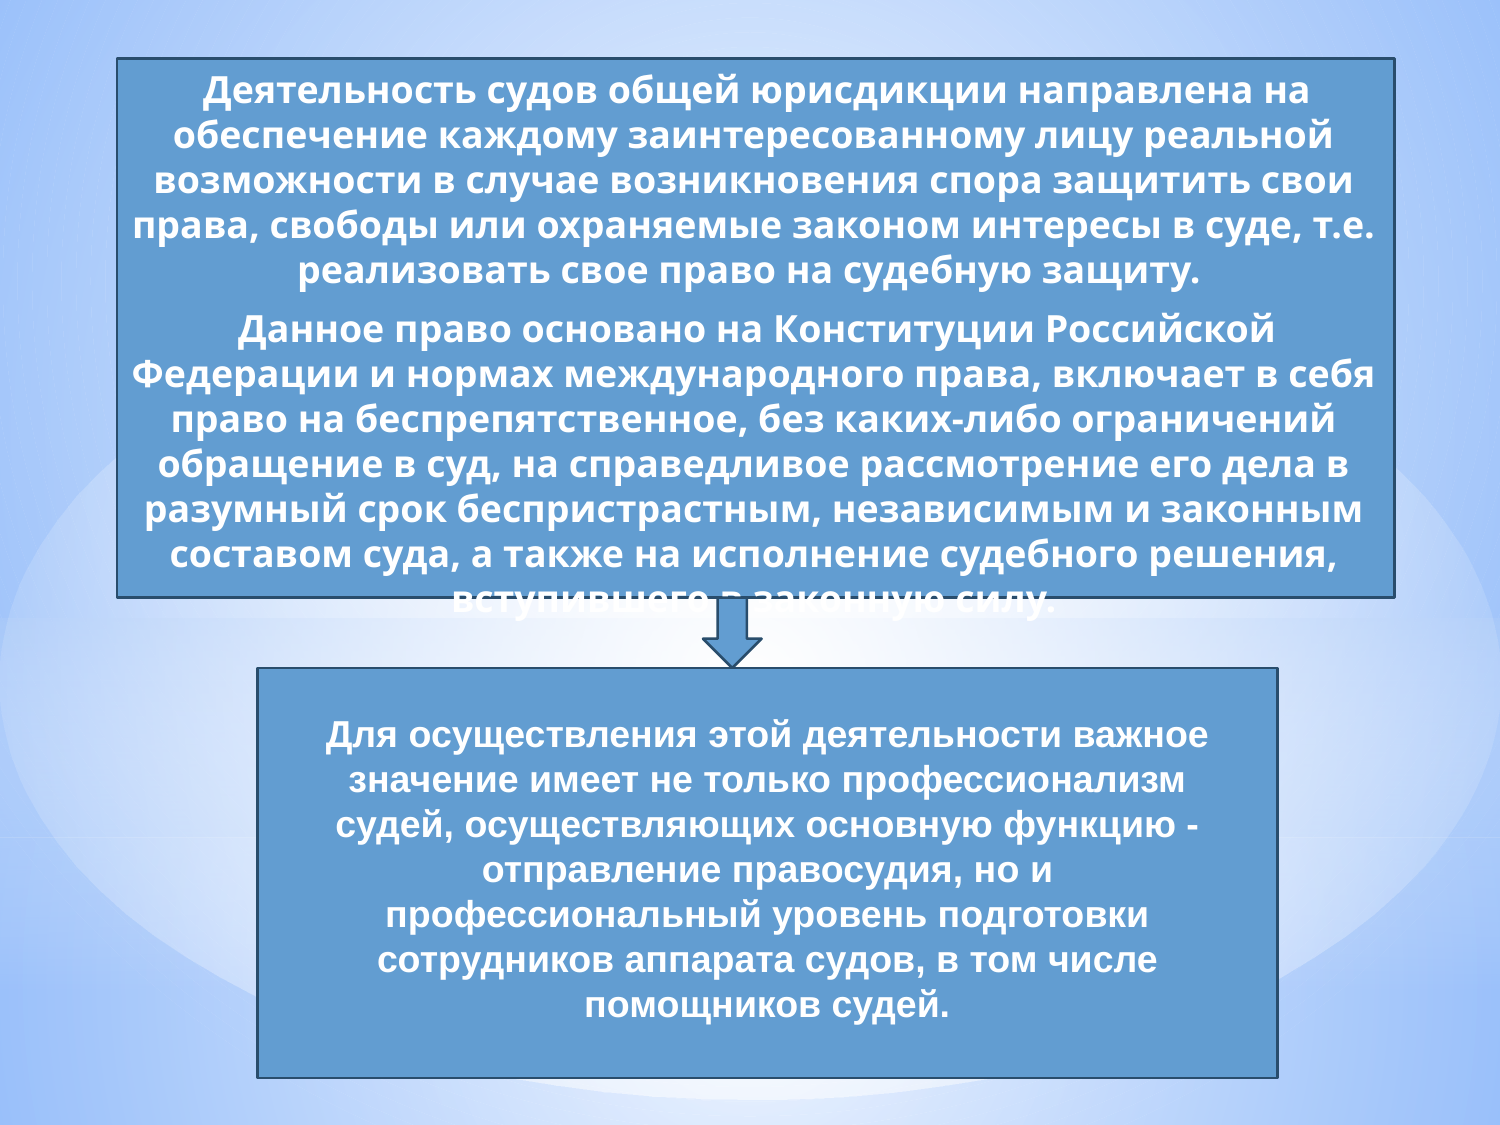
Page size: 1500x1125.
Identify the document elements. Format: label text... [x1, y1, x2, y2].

text_box [701, 596, 763, 669]
list Деятельность судов общей юрисдикции направлена на обеспечение каждому заинтересованному лицу реальной возможности в случае возникновения спора защитить свои права, свободы или охраняемые законом интересы в суде, т.е. реализовать свое право на судебную защиту. Данное право основано на Конституции Российской Федерации и нормах международного права, включает в себя право на беспрепятственное, без каких-либо ограничений обращение в суд, на справедливое рассмотрение его дела в разумный срок беспристрастным, независимым и законным составом суда, а также на исполнение судебного решения, вступившего в законную силу. [93, 58, 1407, 610]
text_box [256, 667, 1279, 1079]
text_box Для осуществления этой деятельности важное значение имеет не только профессионализм судей, осуществляющих основную функцию - отправление правосудия, но и профессиональный уровень подготовки сотрудников аппарата судов, в том числе помощников судей. [281, 703, 1254, 1078]
